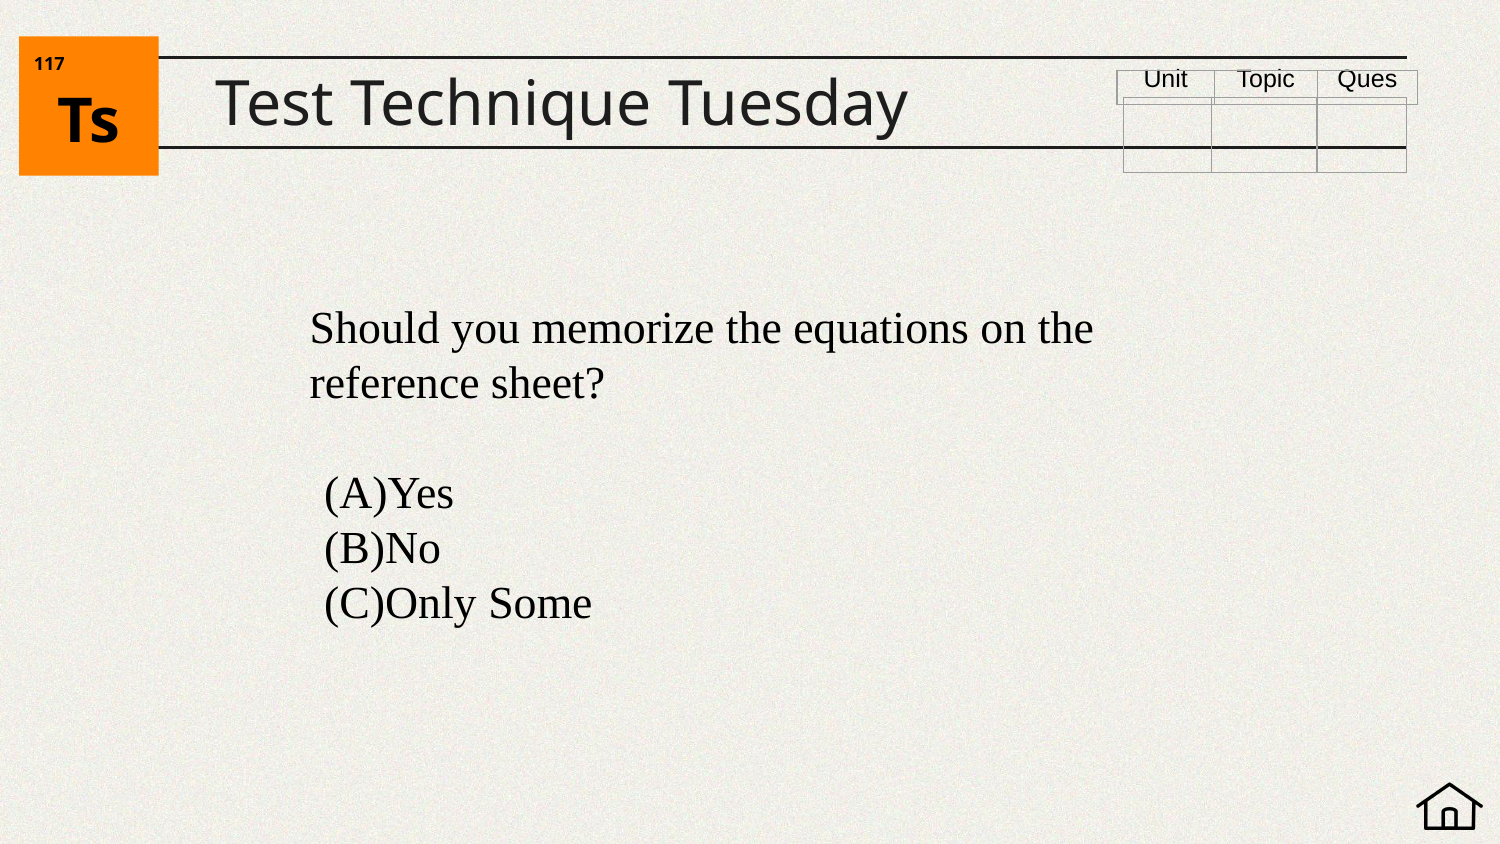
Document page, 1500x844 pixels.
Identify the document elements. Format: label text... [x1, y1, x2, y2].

title Test Technique Tuesday [200, 48, 1075, 142]
picture [0, 0, 1500, 844]
text_box Should you memorize the equations on the reference sheet? Yes No Only Some [294, 282, 1139, 643]
table_header [1212, 98, 1316, 172]
picture [1411, 769, 1500, 843]
text_box 117 Ts [19, 36, 159, 176]
table_header [1124, 98, 1211, 172]
table_header [1318, 98, 1406, 172]
text_box [1406, 772, 1485, 837]
